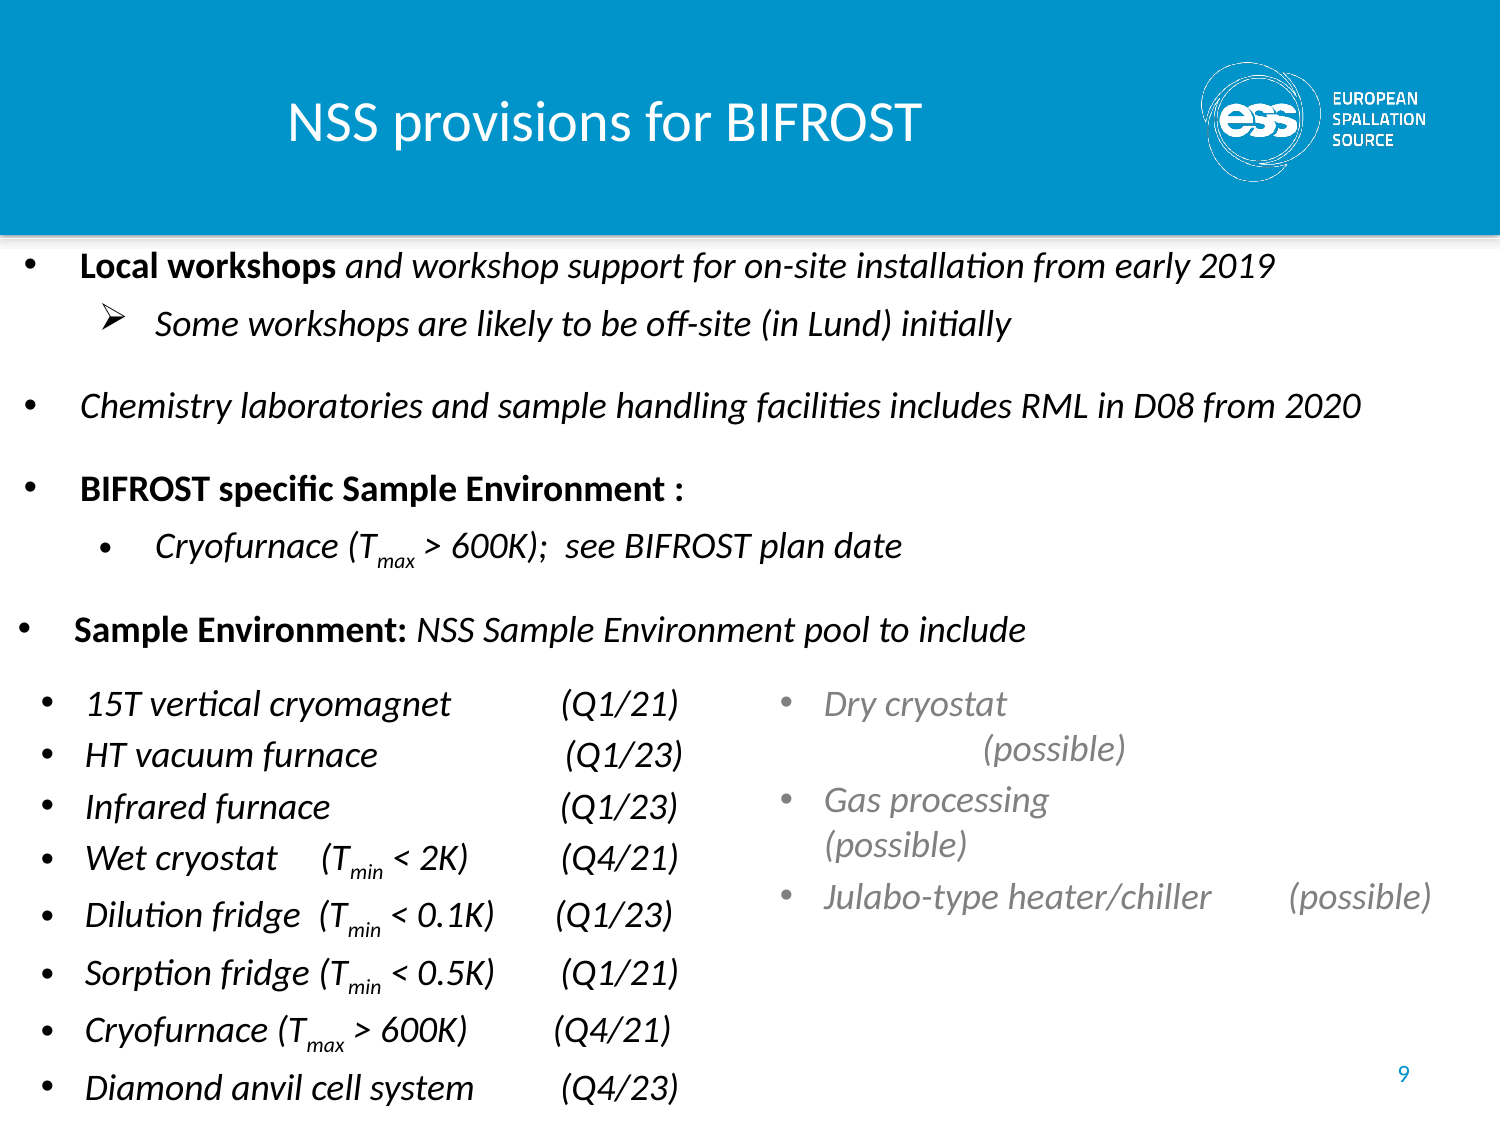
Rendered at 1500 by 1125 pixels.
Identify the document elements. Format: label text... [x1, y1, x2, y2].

picture [1386, 134, 1392, 146]
picture [1334, 93, 1340, 104]
picture [1354, 135, 1362, 146]
picture [1388, 93, 1394, 104]
title NSS provisions for BIFROST [24, 0, 1188, 236]
picture [1220, 104, 1299, 136]
picture [1355, 93, 1361, 104]
text_box 15T vertical cryomagnet (Q1/21) HT vacuum furnace (Q1/23) Infrared furnace (Q1/23) Wet cryostat (Tmin < 2K) (Q4/21) Dilution fridge (Tmin < 0.1K) (Q1/23) Sorption fridge (Tmin < 0.5K) (Q1/21) Cryofurnace (Tmax > 600K) (Q4/21) Diamond anvil cell system (Q4/23) Dry cryostat (possible) Gas processing (possible) Julabo-type heater/chiller (possible) [11, 679, 1461, 1109]
picture [1377, 93, 1385, 104]
picture [1368, 94, 1374, 104]
list Local workshops and workshop support for on-site installation from early 2019 Some workshops are likely to be off-site (in Lund) initially Chemistry laboratories and sample handling facilities includes RML in D08 from 2020 BIFROST specific Sample Environment : Cryofurnace (Tmax > 600K); see BIFROST plan date [24, 236, 1500, 599]
picture [1408, 93, 1412, 104]
picture [1381, 119, 1389, 124]
picture [1345, 93, 1351, 104]
text_box Sample Environment: NSS Sample Environment pool to include [18, 599, 1500, 672]
picture [1366, 134, 1374, 145]
